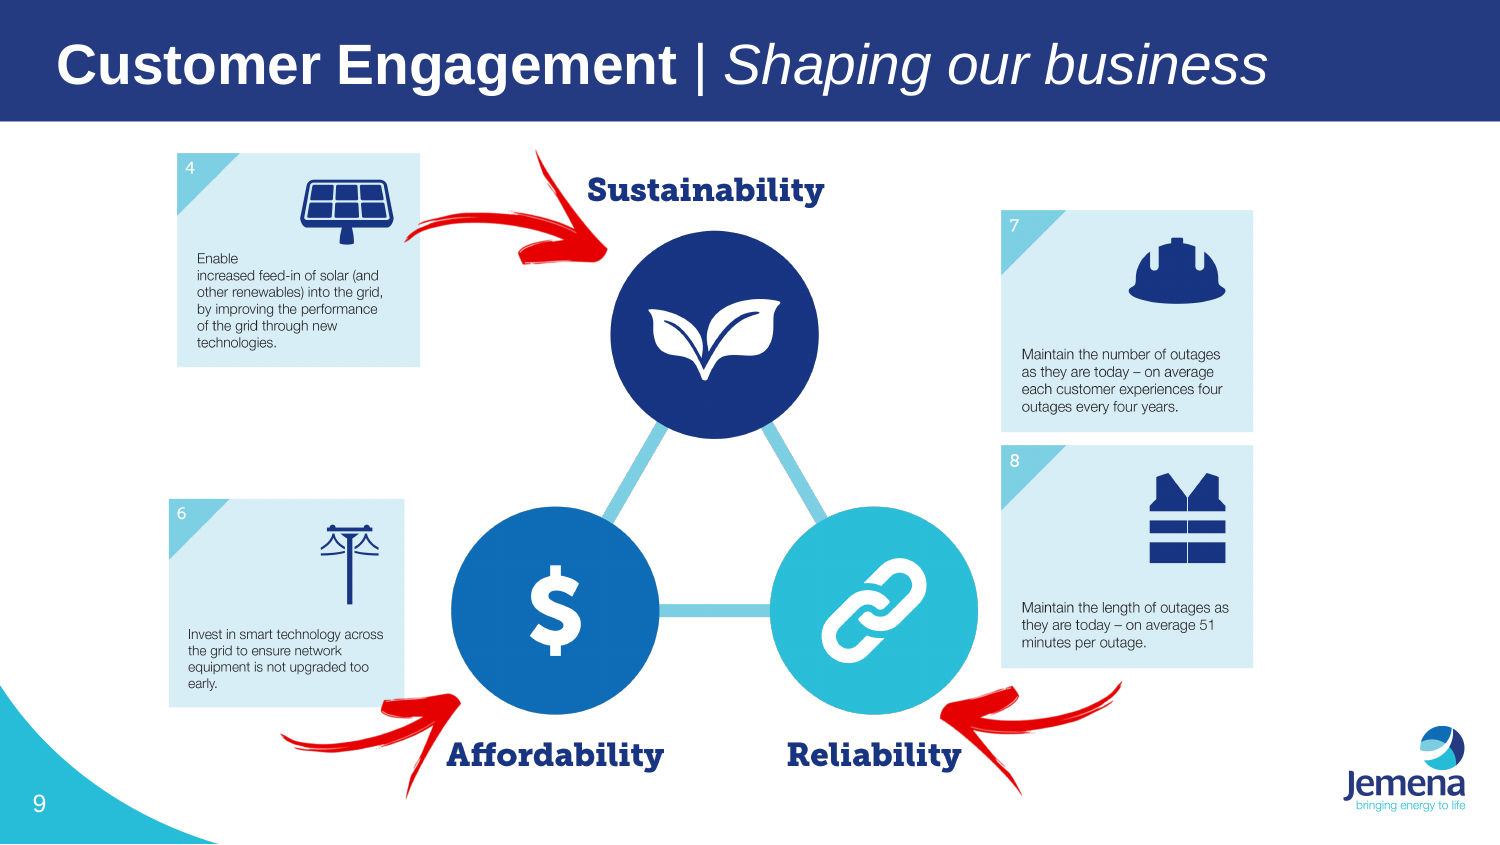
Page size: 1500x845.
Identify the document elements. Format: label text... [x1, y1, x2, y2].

slide_number 9 [17, 779, 95, 822]
title Customer Engagement | Shaping our business [41, 20, 1447, 104]
picture [0, 0, 1500, 844]
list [445, 172, 978, 775]
